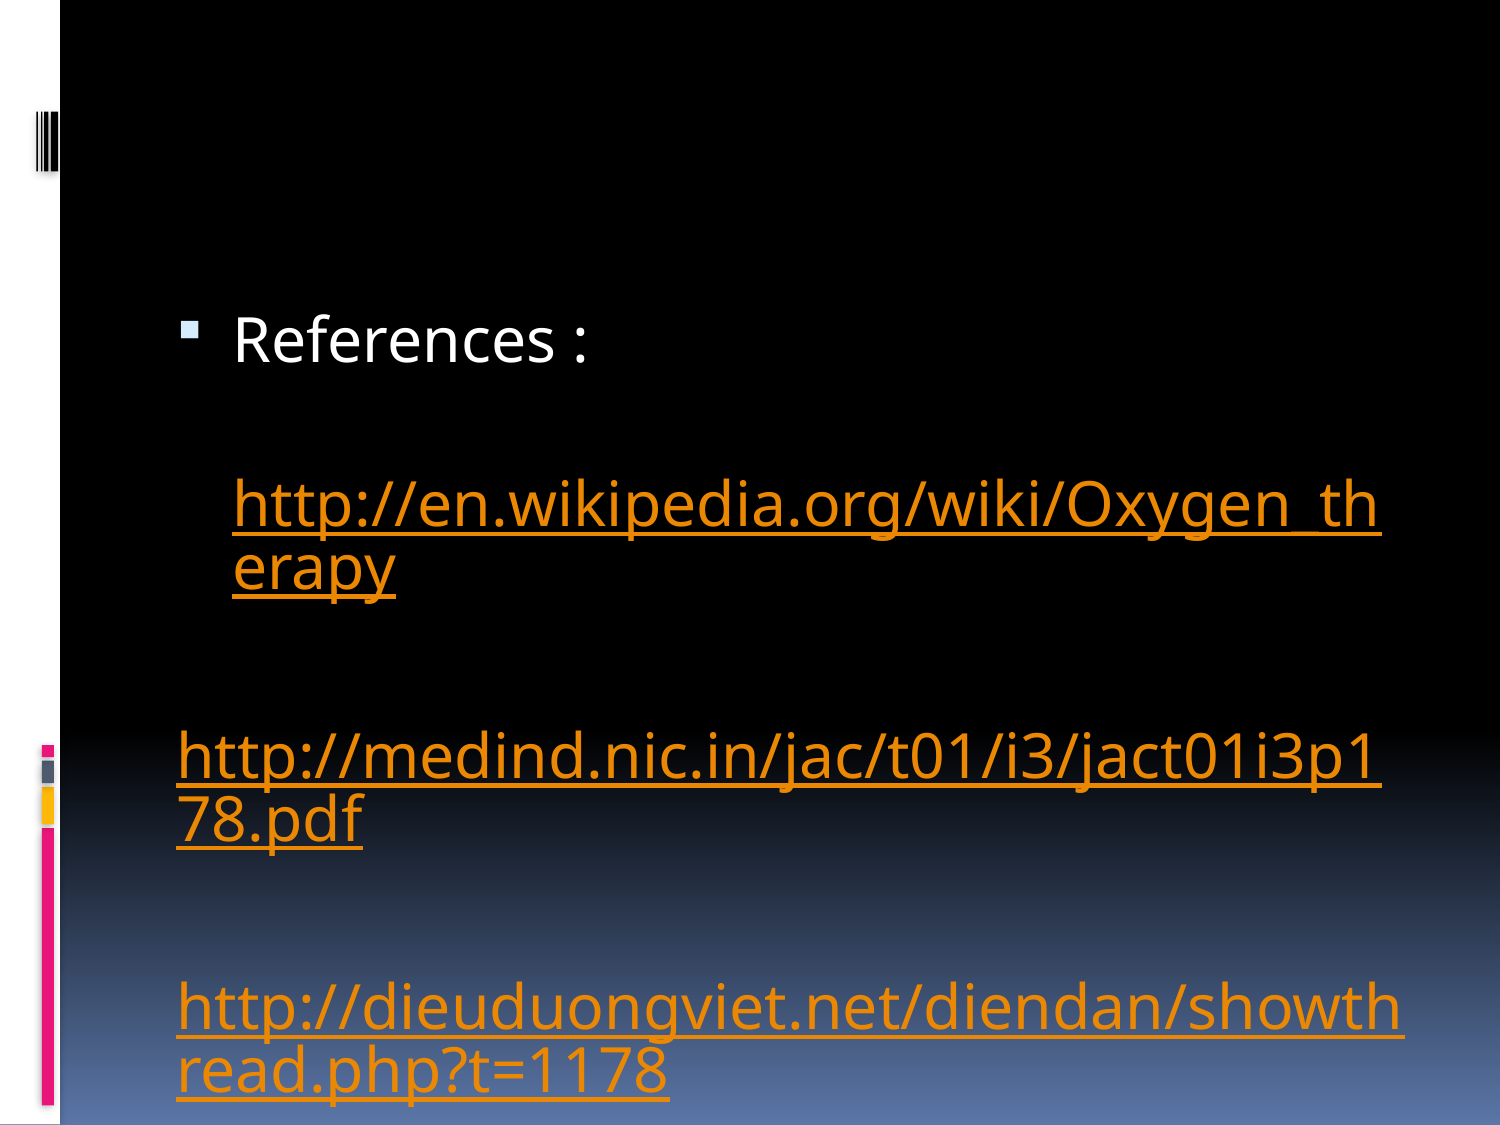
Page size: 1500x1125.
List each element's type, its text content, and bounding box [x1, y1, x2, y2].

list References : http://en.wikipedia.org/wiki/Oxygen_therapy http://medind.nic.in/jac/t01/i3/jact01i3p178.pdf http://dieuduongviet.net/diendan/showthread.php?t=1178 [150, 292, 1425, 1043]
